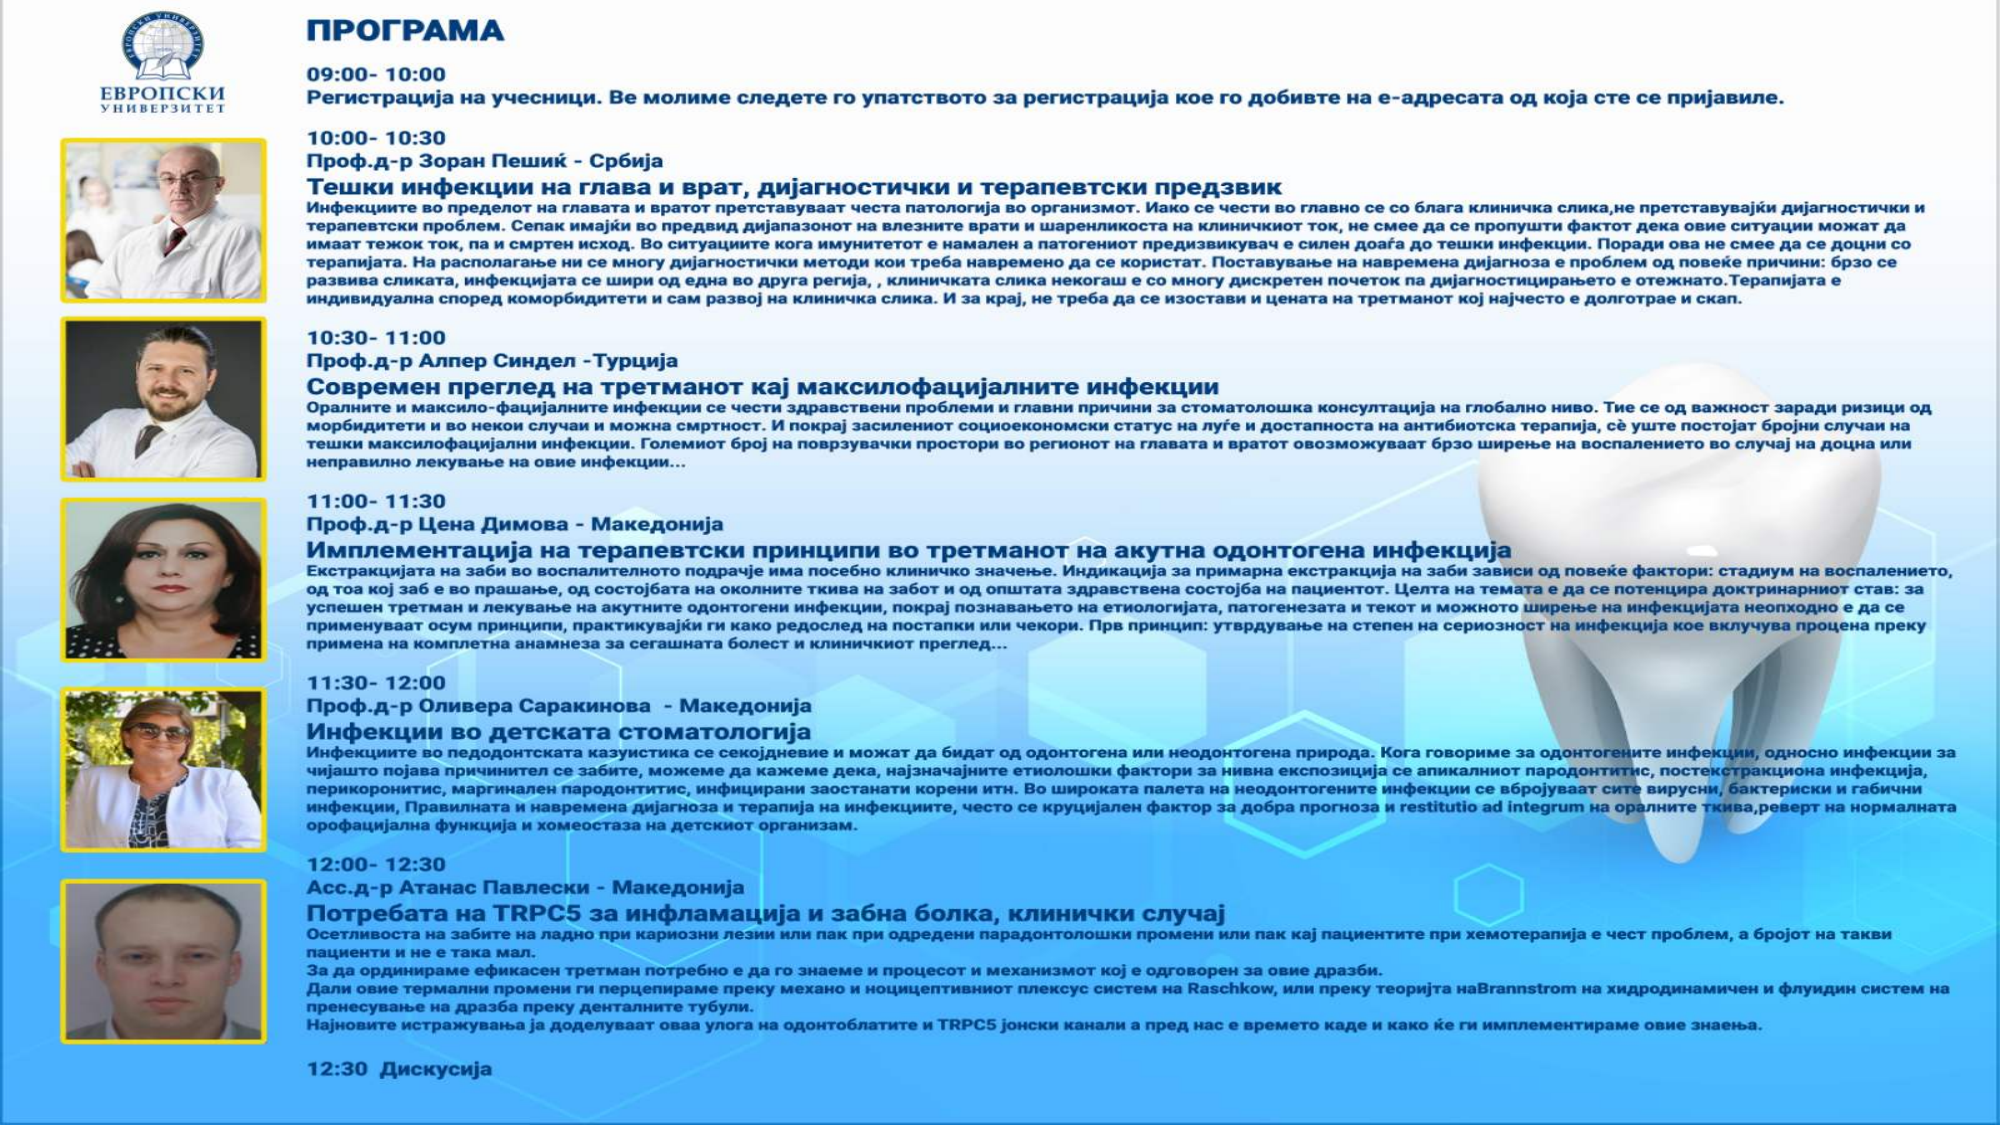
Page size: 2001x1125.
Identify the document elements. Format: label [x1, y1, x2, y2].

list [0, 0, 2000, 1125]
